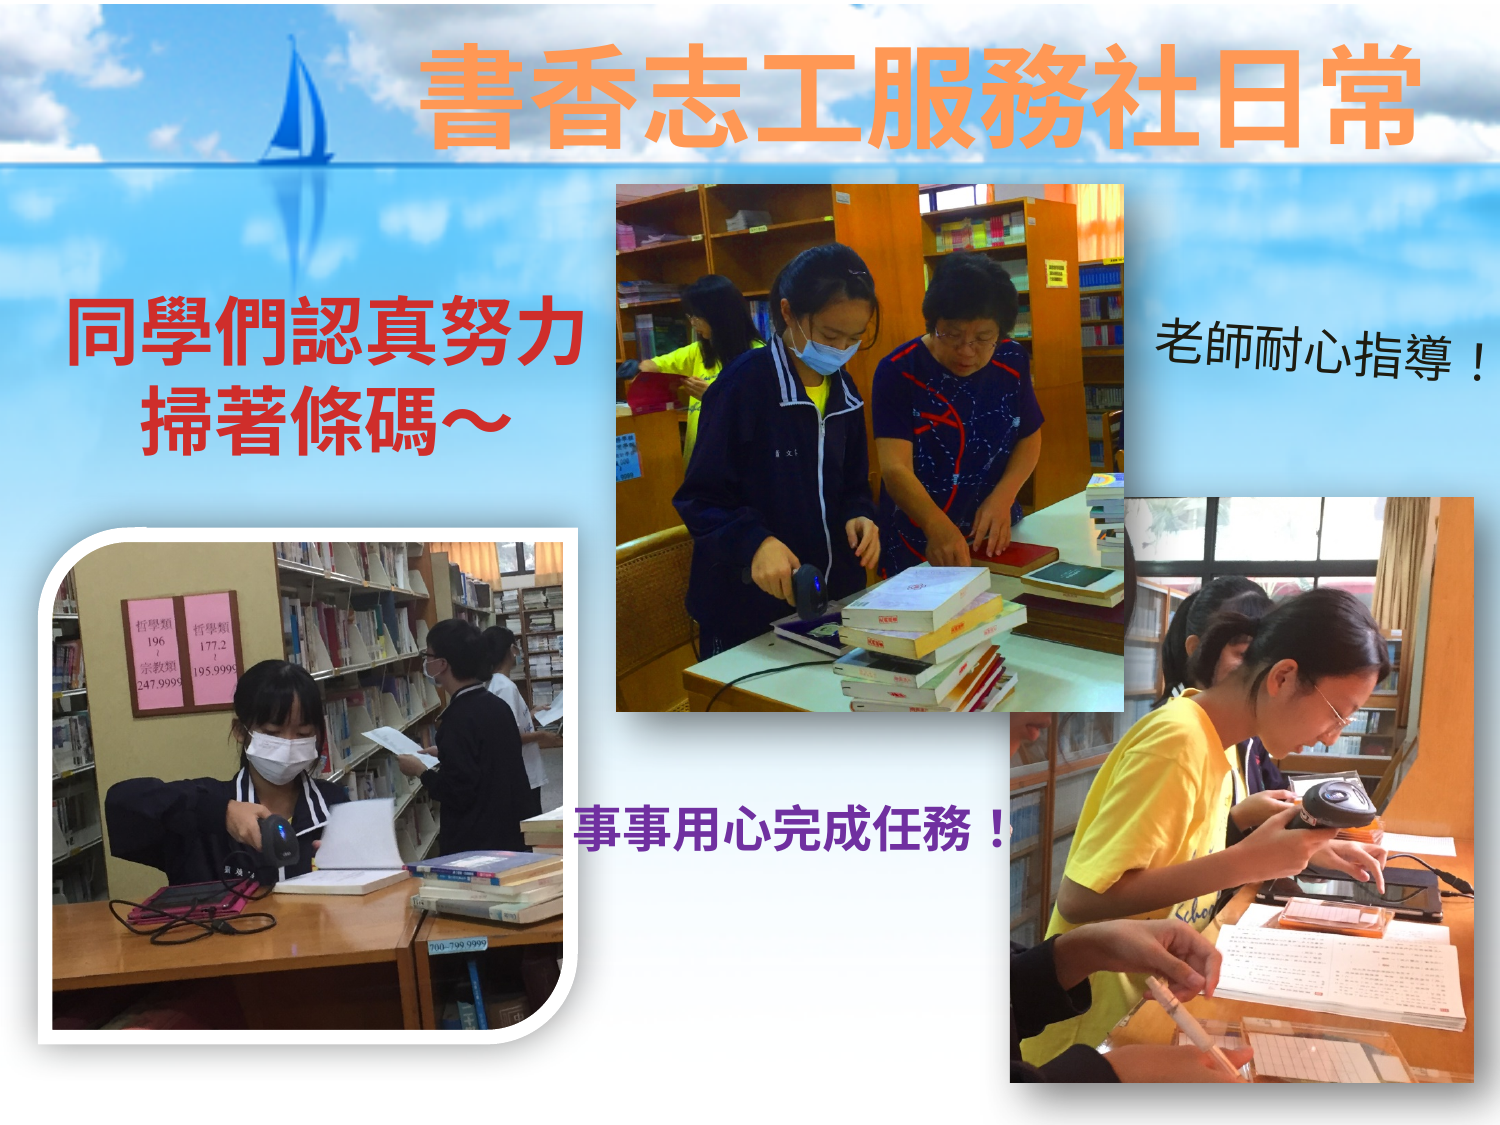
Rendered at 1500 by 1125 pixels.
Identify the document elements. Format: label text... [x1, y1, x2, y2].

text_box 書香志工服務社日常 [400, 19, 1444, 170]
text_box 事事用心完成任務！ [574, 789, 1004, 865]
text_box 老師耐心指導！ [1172, 302, 1500, 401]
picture [0, 4, 1500, 1125]
text_box 同學們認真努力 掃著條碼～ [49, 277, 605, 473]
